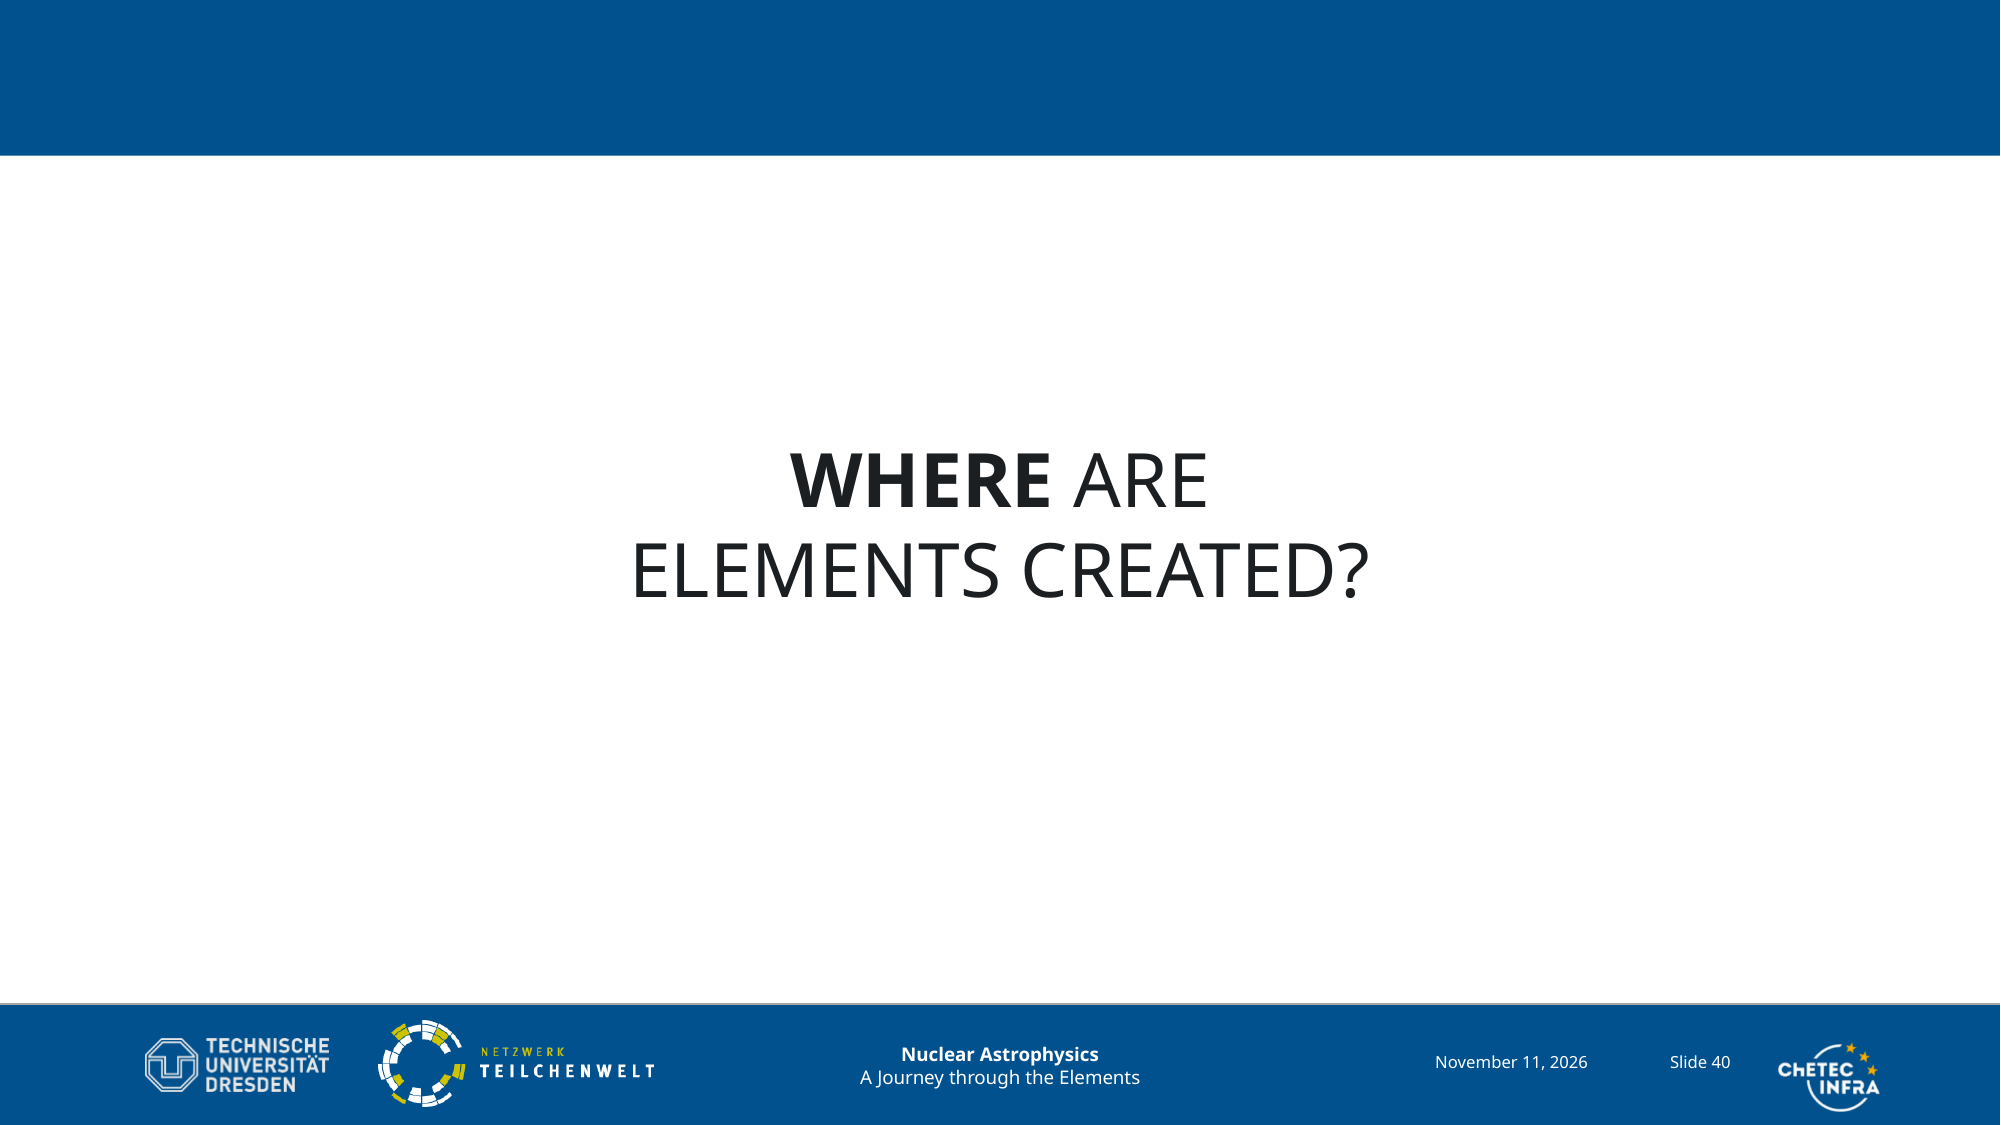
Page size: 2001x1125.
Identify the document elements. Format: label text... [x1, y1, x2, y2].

picture [1778, 1033, 1880, 1121]
list Where are elements created? [491, 326, 1509, 719]
picture [378, 1020, 654, 1107]
